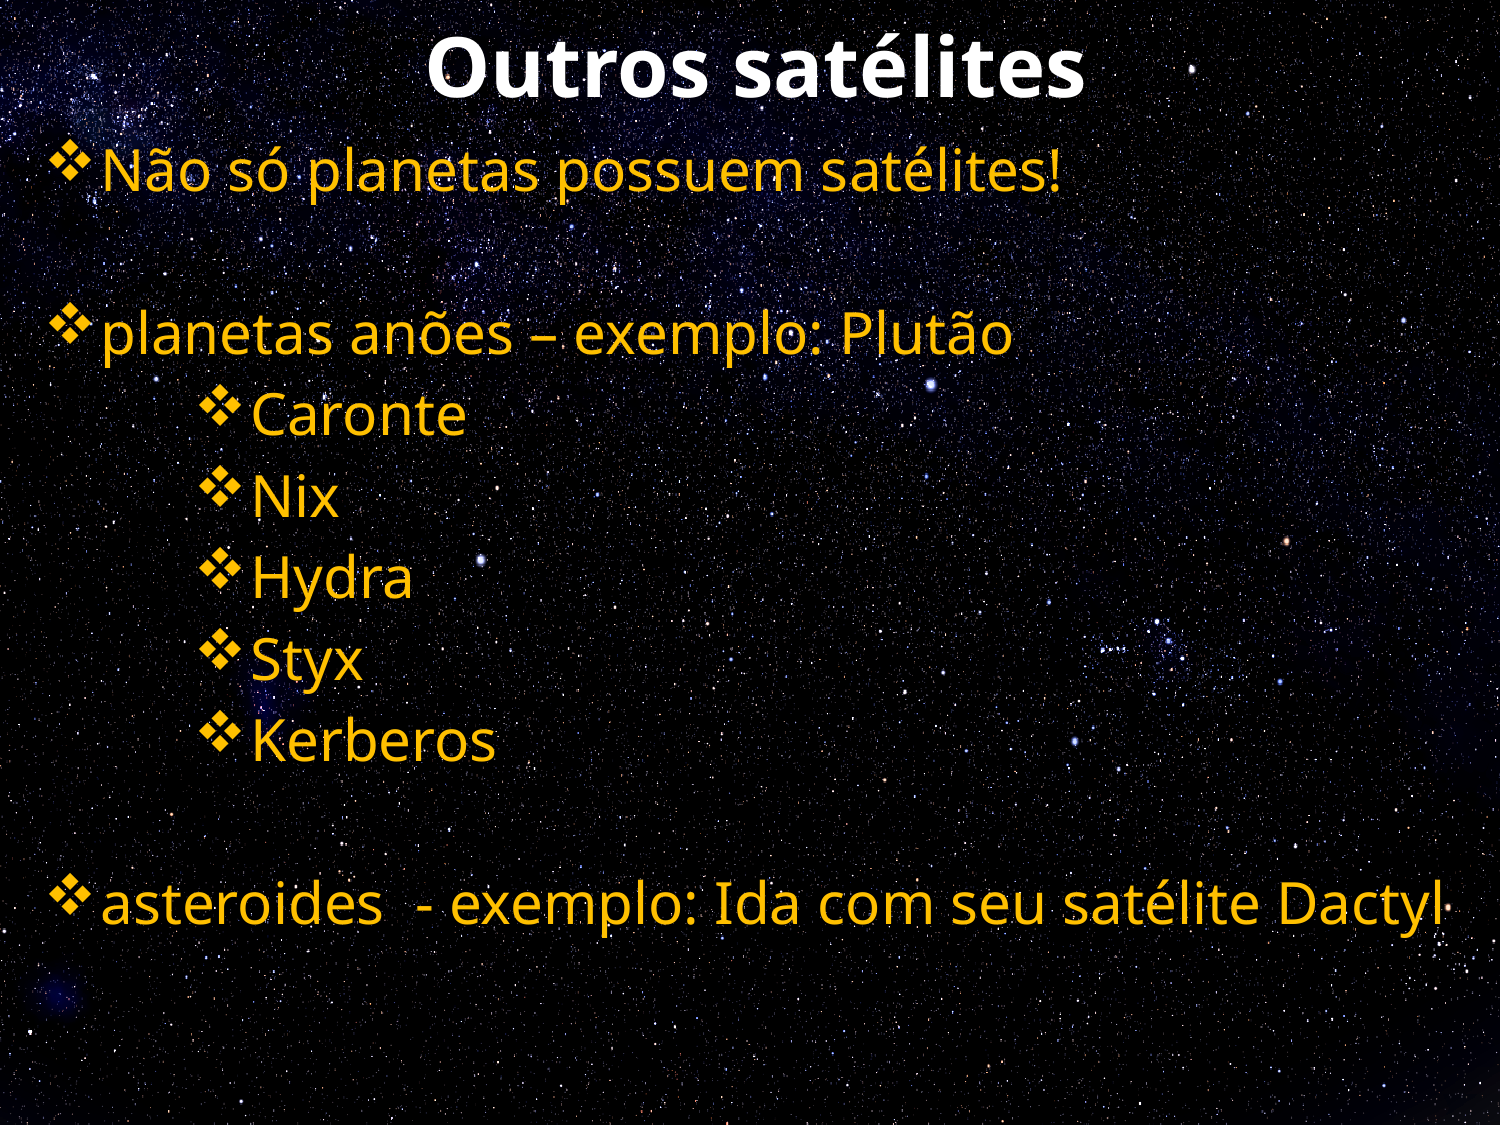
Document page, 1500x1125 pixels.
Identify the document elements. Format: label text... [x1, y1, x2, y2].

picture [0, 0, 1500, 1125]
text_box Outros satélites [5, 26, 1500, 102]
text_box Não só planetas possuem satélites! planetas anões – exemplo: Plutão Caronte Nix Hydra Styx Kerberos asteroides - exemplo: Ida com seu satélite Dactyl [29, 125, 1477, 1125]
